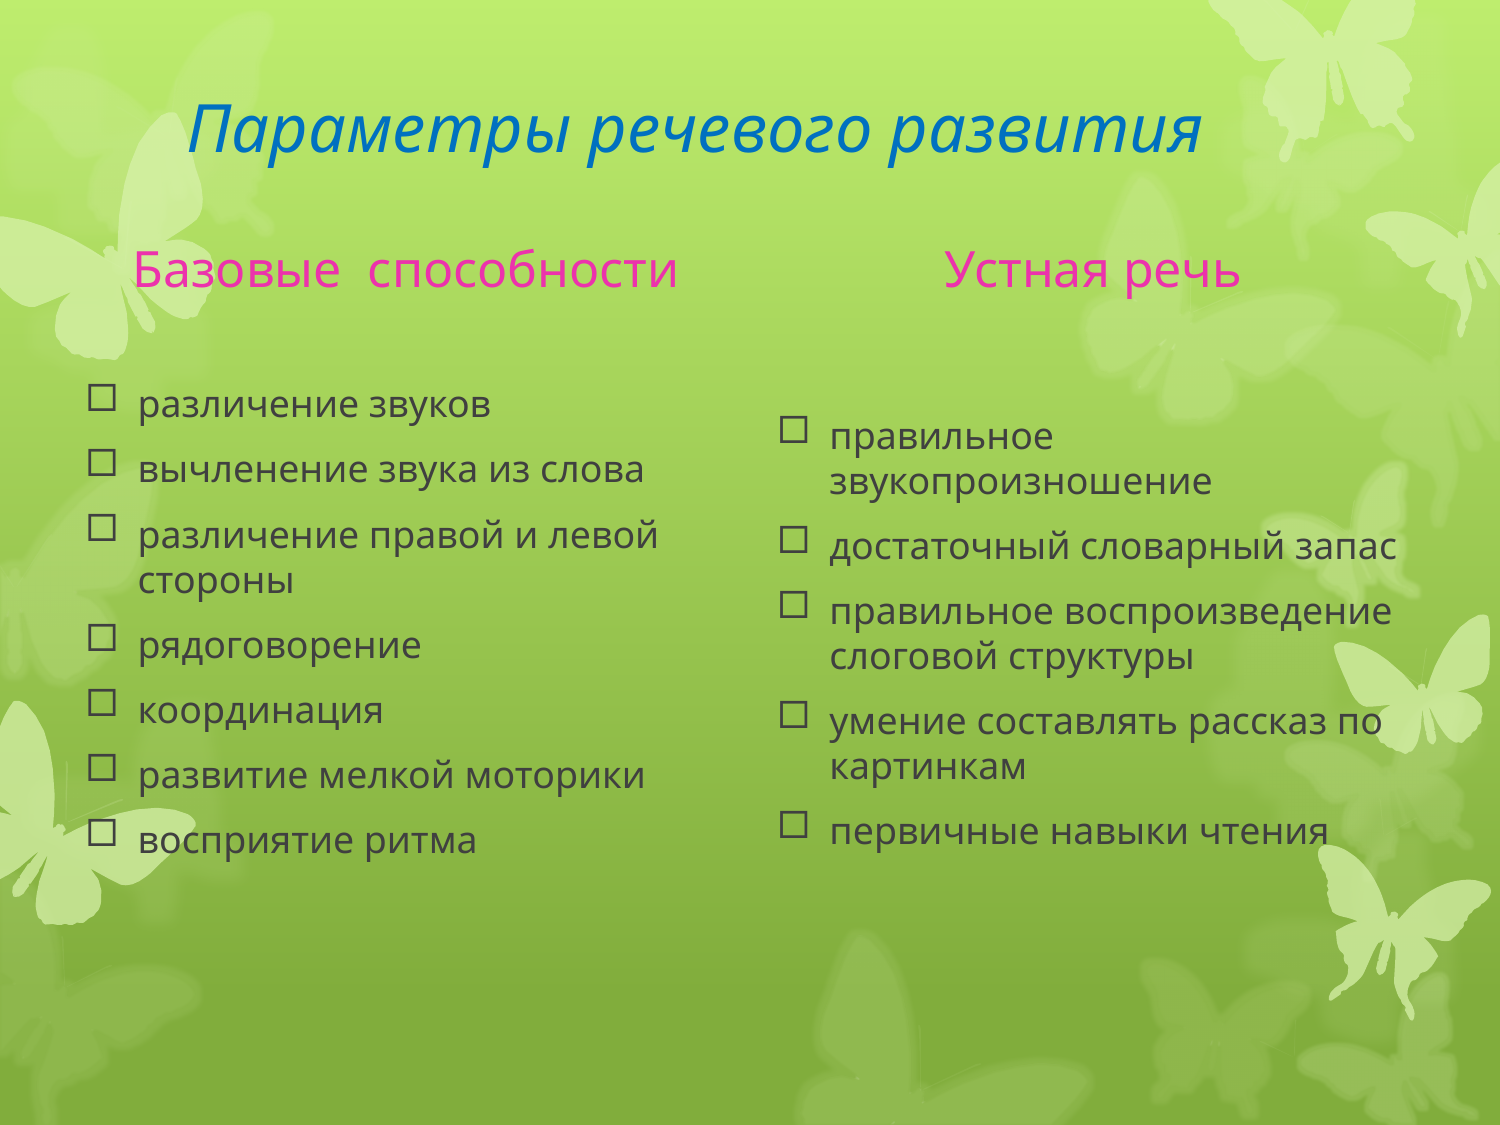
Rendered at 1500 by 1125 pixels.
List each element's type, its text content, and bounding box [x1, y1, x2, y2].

title Параметры речевого развития [171, 54, 1500, 197]
list Базовые способности [75, 210, 738, 305]
list Устная речь [761, 210, 1425, 305]
list правильное звукопроизношение достаточный словарный запас правильное воспроизведение слоговой структуры умение составлять рассказ по картинкам первичные навыки чтения [761, 328, 1425, 1067]
list различение звуков вычленение звука из слова различение правой и левой стороны рядоговорение координация развитие мелкой моторики восприятие ритма [70, 316, 734, 1055]
